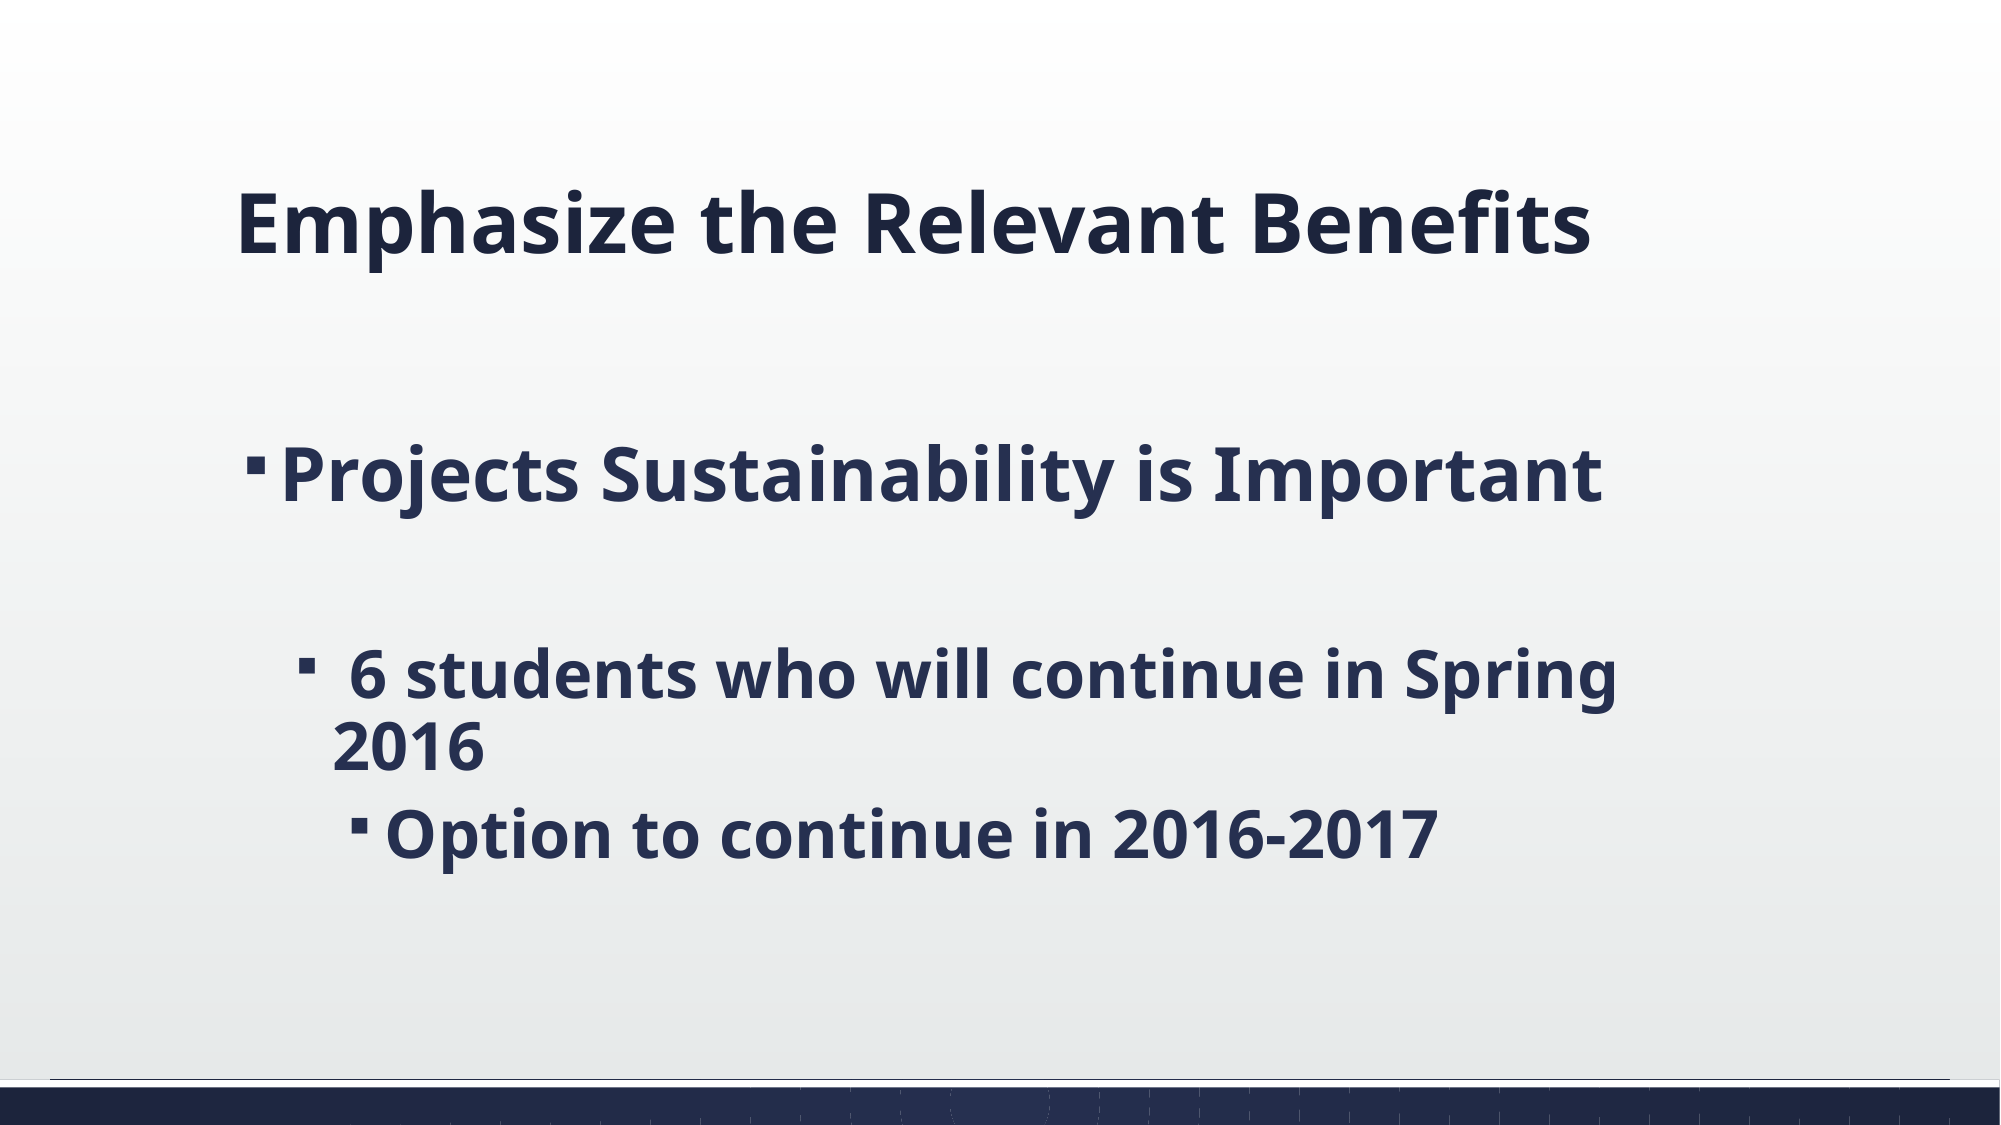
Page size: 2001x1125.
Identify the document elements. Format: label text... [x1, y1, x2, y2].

title Emphasize the Relevant Benefits [219, 76, 1780, 279]
list Projects Sustainability is Important 6 students who will continue in Spring 2016 Option to continue in 2016-2017 [219, 311, 1780, 990]
